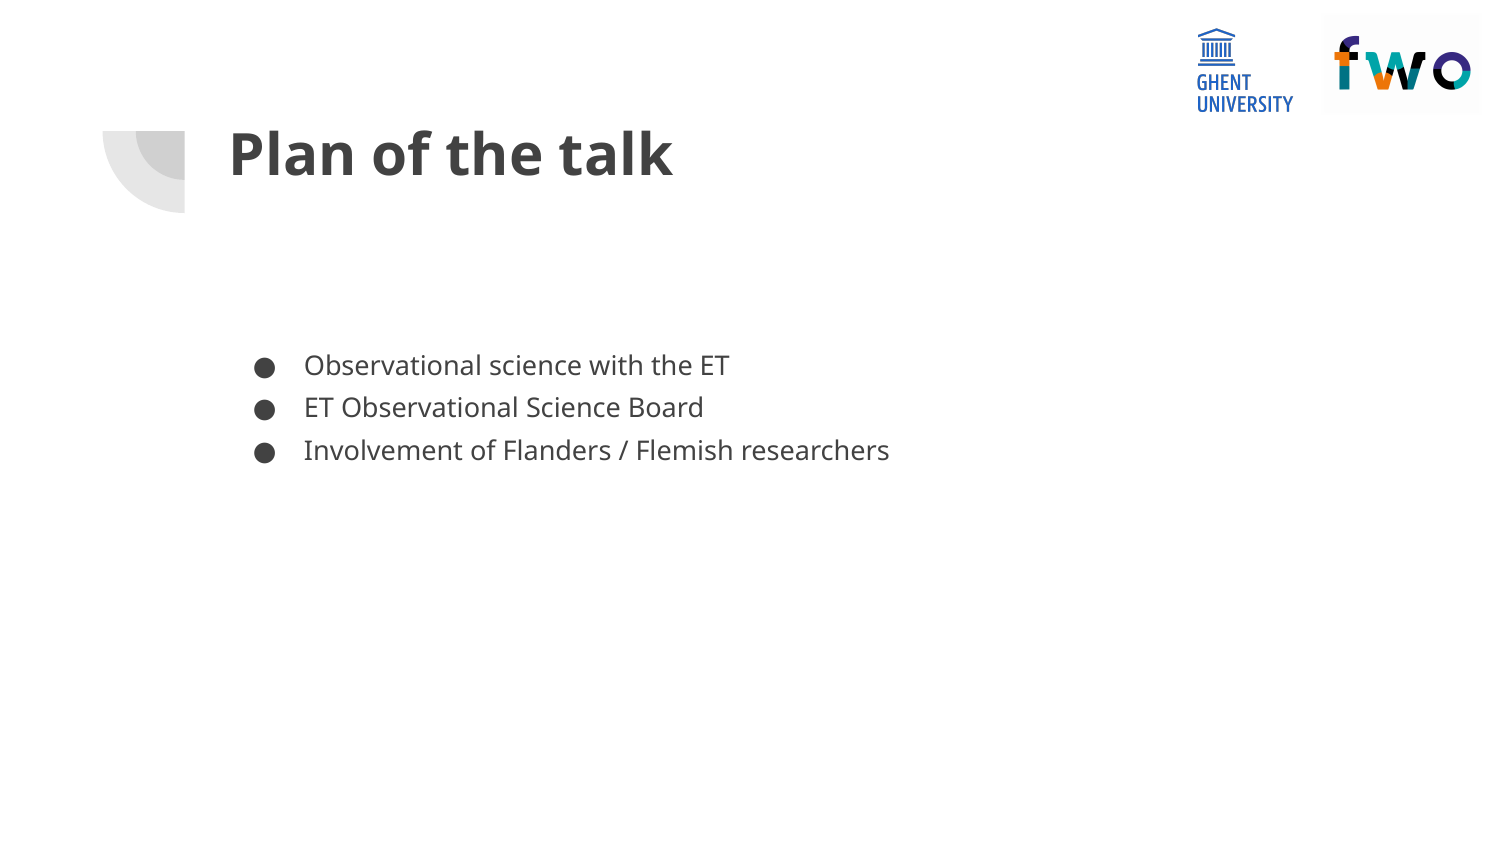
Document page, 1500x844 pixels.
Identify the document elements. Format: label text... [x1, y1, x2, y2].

title Plan of the talk [213, 98, 1368, 263]
list Observational science with the ET ET Observational Science Board Involvement of Flanders / Flemish researchers [213, 326, 1368, 744]
picture [1161, 0, 1483, 149]
